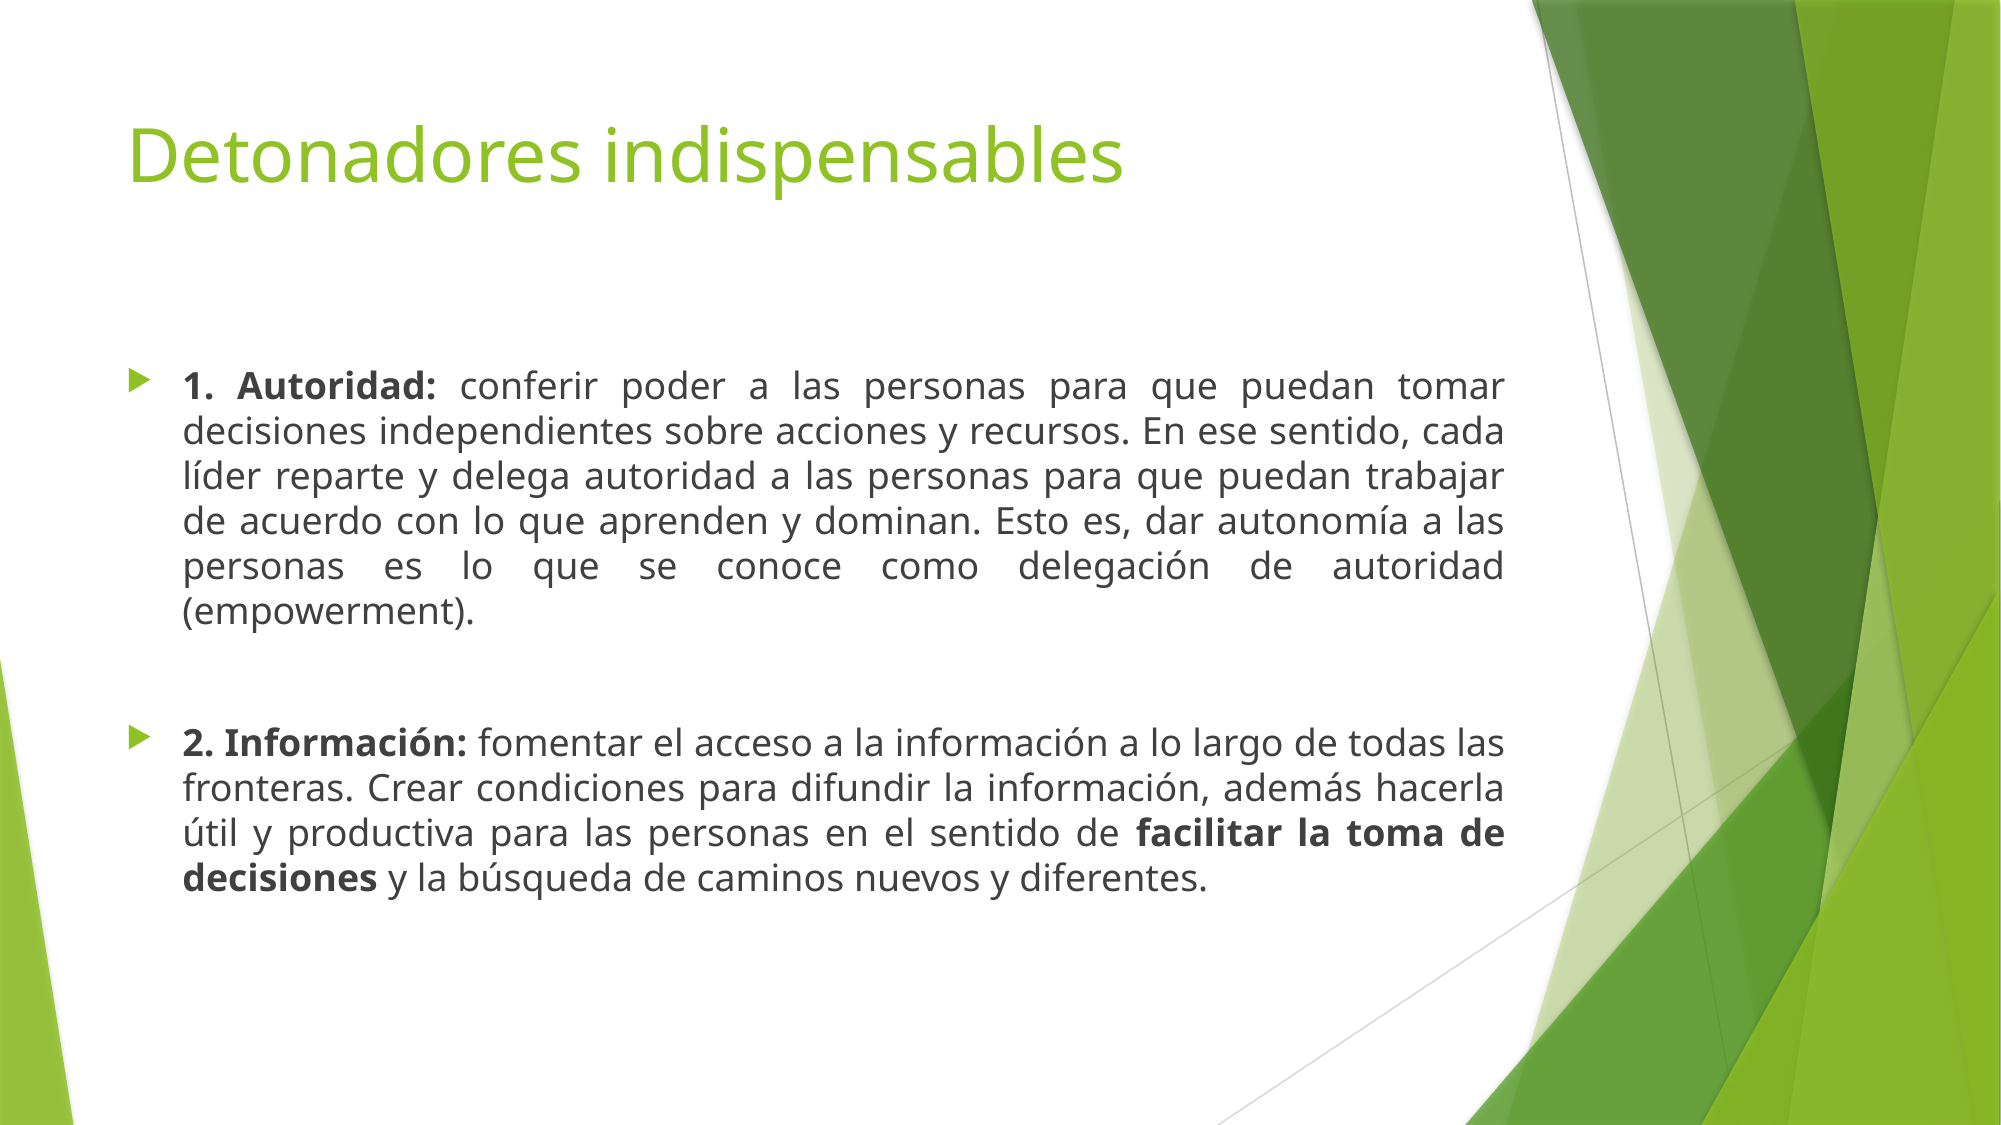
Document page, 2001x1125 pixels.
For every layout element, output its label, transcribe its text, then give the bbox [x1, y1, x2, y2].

list 1. Autoridad: conferir poder a las personas para que puedan tomar decisiones independientes sobre acciones y recursos. En ese sentido, cada líder reparte y delega autoridad a las personas para que puedan trabajar de acuerdo con lo que aprenden y dominan. Esto es, dar autonomía a las personas es lo que se conoce como delegación de autoridad (empowerment). 2. Información: fomentar el acceso a la información a lo largo de todas las fronteras. Crear condiciones para difundir la información, además hacerla útil y productiva para las personas en el sentido de facilitar la toma de decisiones y la búsqueda de caminos nuevos y diferentes. [111, 354, 1522, 992]
title Detonadores indispensables [111, 99, 1522, 317]
